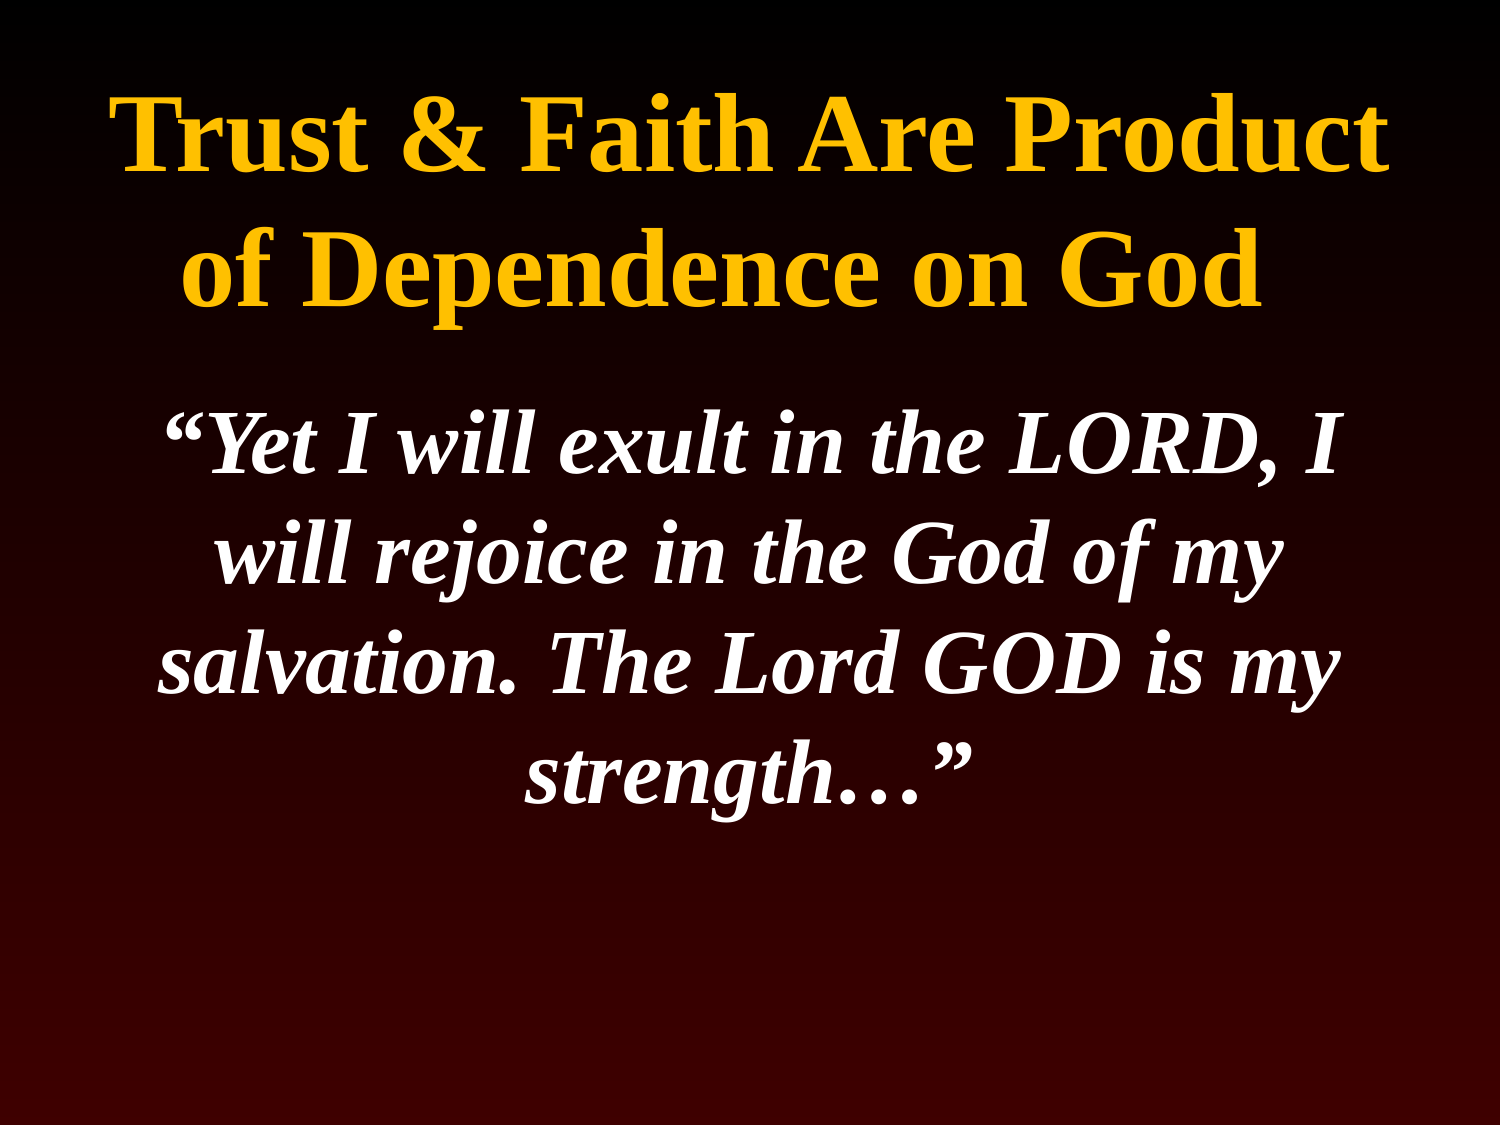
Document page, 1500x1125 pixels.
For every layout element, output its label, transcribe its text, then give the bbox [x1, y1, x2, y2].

title Trust & Faith Are Product of Dependence on God [75, 99, 1425, 288]
text_box “Yet I will exult in the Lord, I will rejoice in the God of my salvation. The Lord God is my strength…” [74, 374, 1425, 830]
